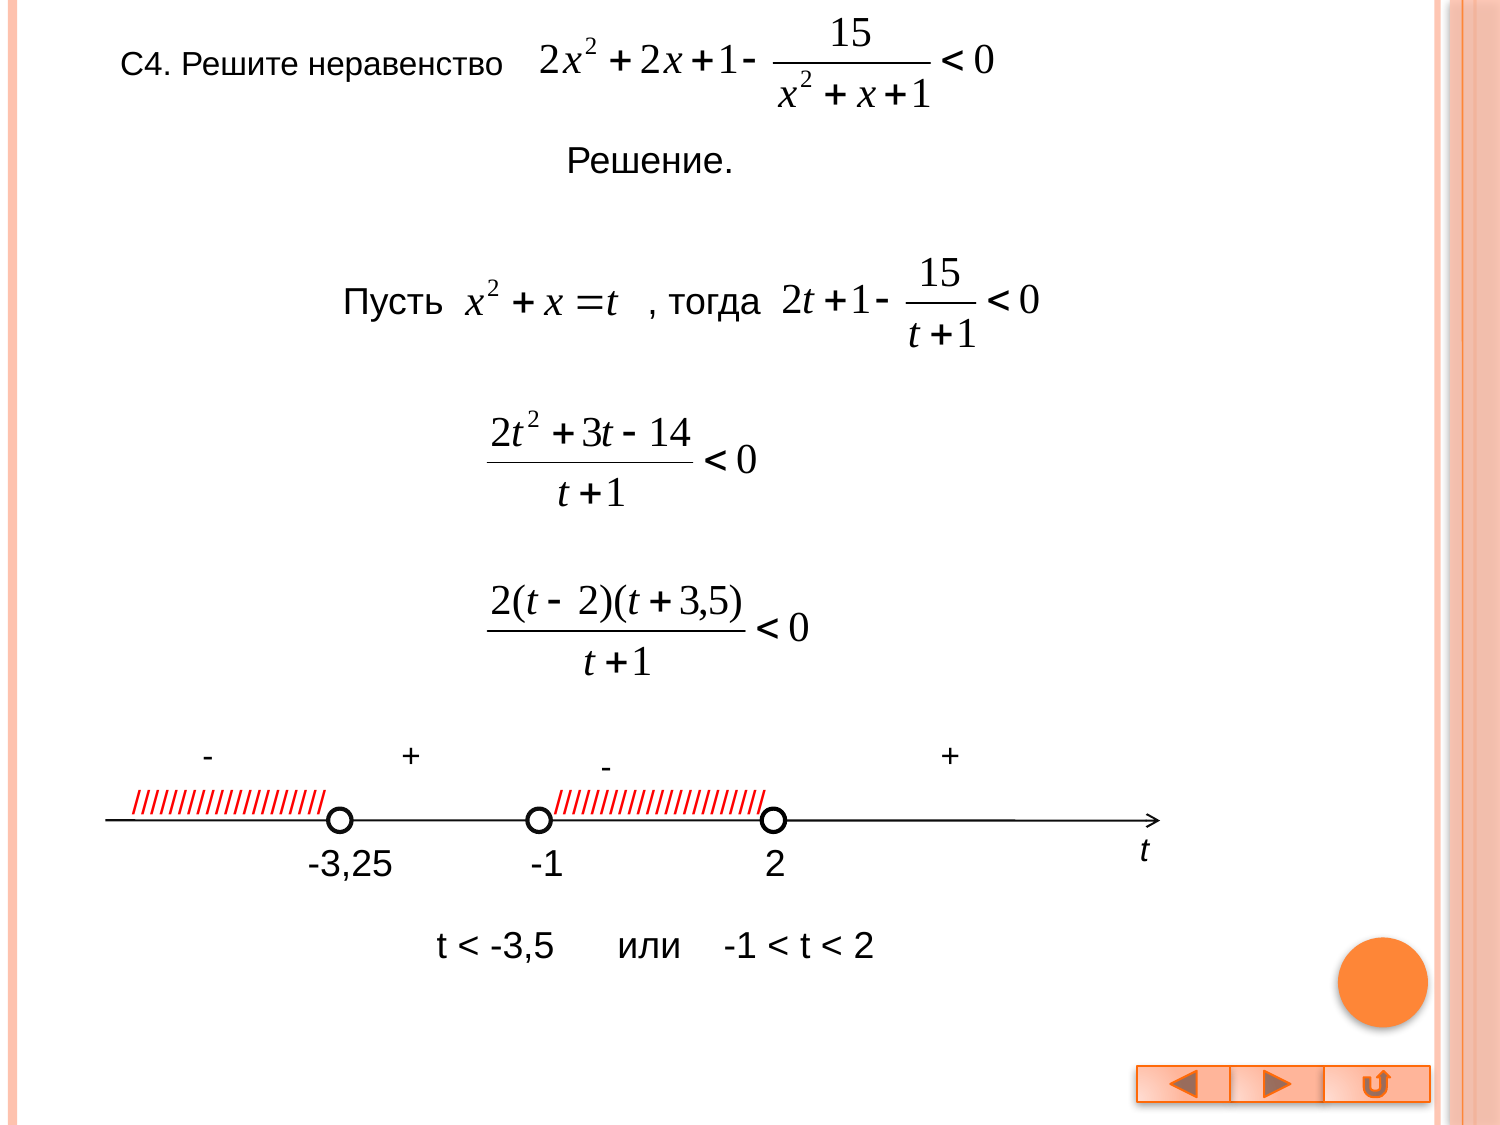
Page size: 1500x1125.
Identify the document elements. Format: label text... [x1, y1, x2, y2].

text_box 2 [749, 831, 809, 892]
text_box С4. Решите неравенство [105, 35, 526, 90]
text_box -3,25 [292, 831, 457, 892]
text_box [1231, 1065, 1323, 1103]
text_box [479, 397, 766, 517]
text_box -1 [515, 831, 680, 892]
text_box , тогда [632, 269, 768, 330]
text_box Решение. [433, 128, 868, 189]
text_box + [925, 726, 1007, 782]
text_box Пусть [328, 269, 453, 330]
text_box t [1125, 820, 1207, 875]
text_box /////////////////////// [539, 773, 832, 817]
text_box - [187, 726, 270, 782]
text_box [456, 268, 629, 327]
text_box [532, 5, 1003, 117]
text_box - [585, 738, 668, 773]
text_box [326, 806, 354, 817]
text_box ///////////////////// [117, 773, 446, 817]
text_box [1136, 1065, 1231, 1103]
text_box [774, 245, 1047, 357]
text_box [479, 573, 816, 685]
text_box t < -3,5 или -1 < t < 2 [421, 913, 1125, 974]
text_box [525, 806, 539, 817]
text_box [1323, 1065, 1431, 1103]
text_box + [386, 726, 469, 782]
